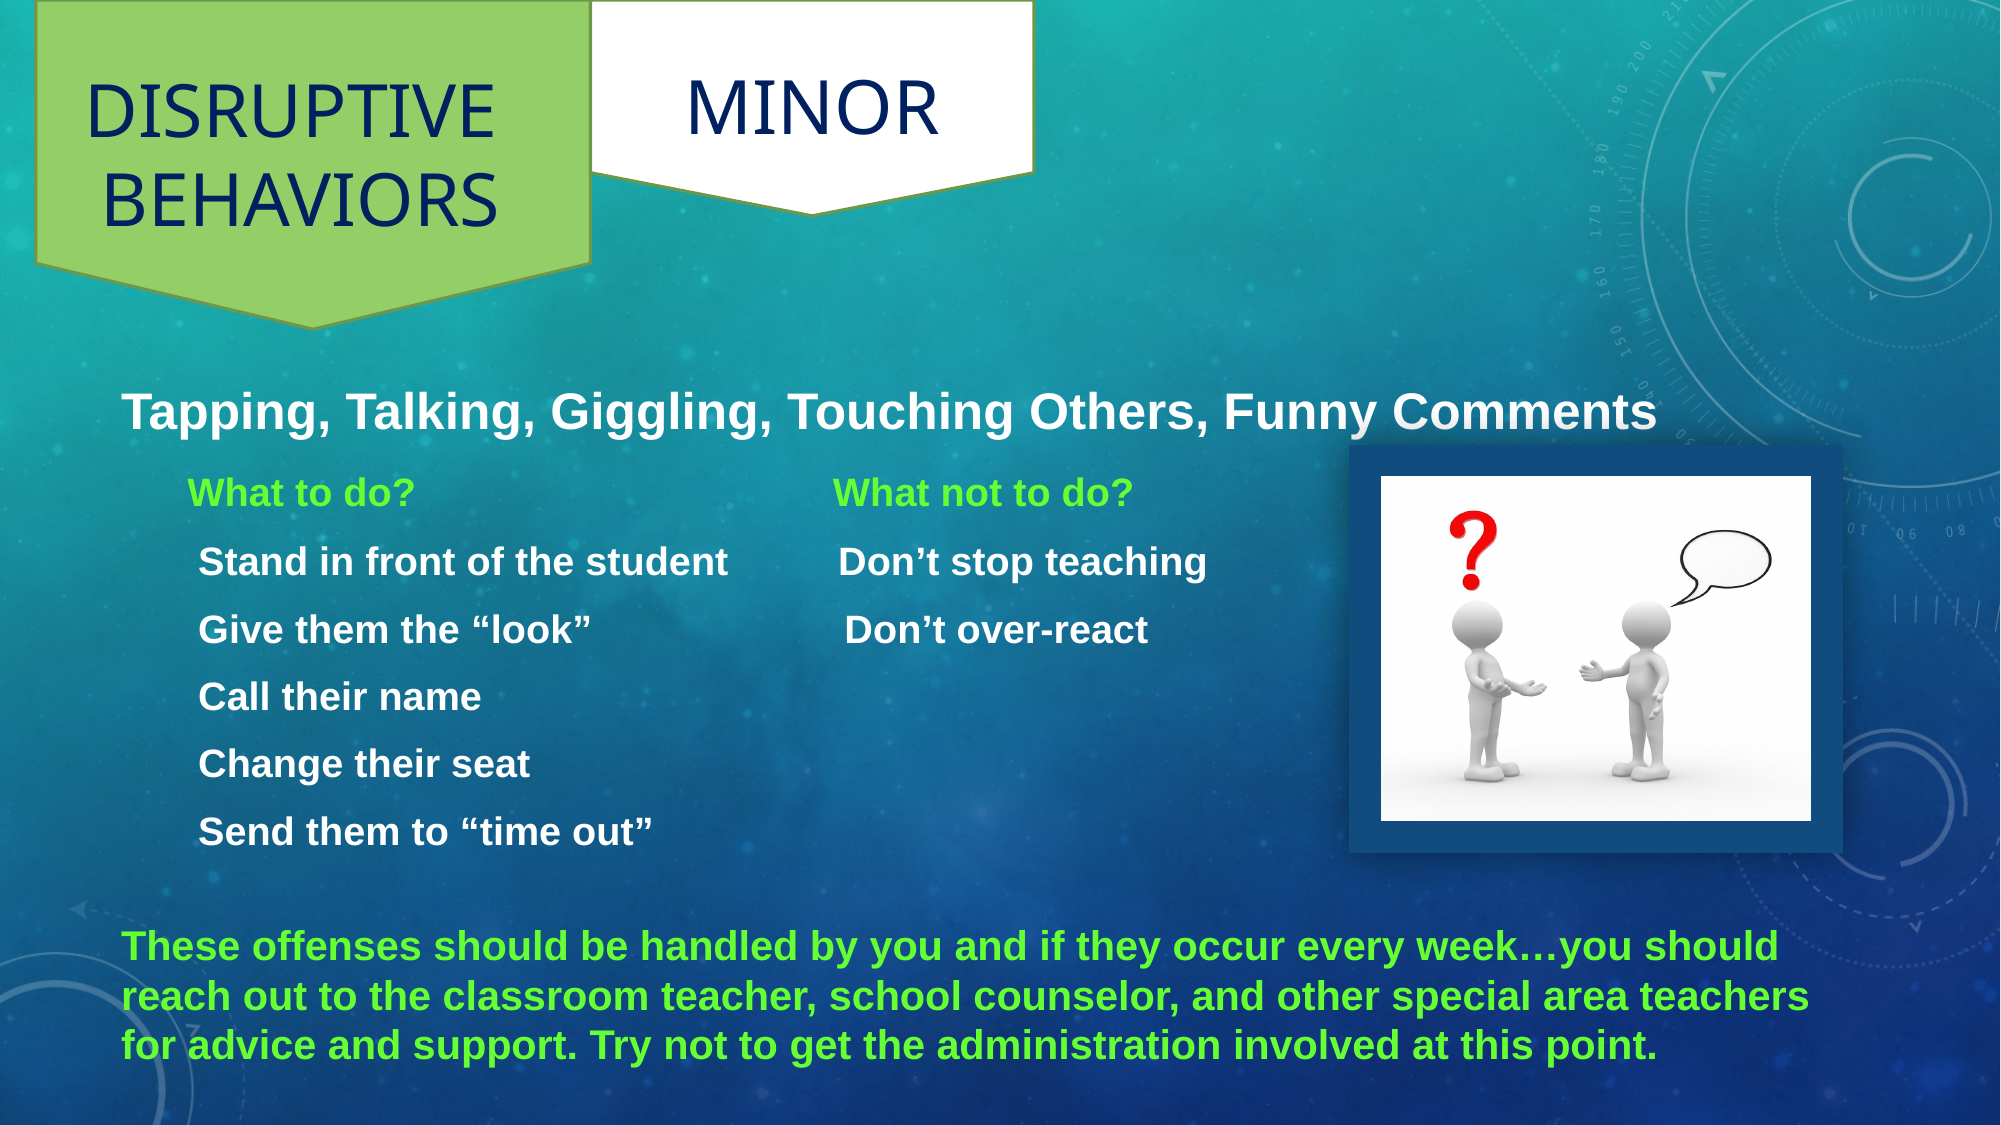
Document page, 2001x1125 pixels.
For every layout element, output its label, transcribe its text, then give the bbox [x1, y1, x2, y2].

picture [0, 0, 2001, 1125]
text_box [655, 187, 969, 218]
text_box minor [605, 22, 1019, 187]
text_box [34, 0, 592, 331]
text_box [588, 0, 1036, 178]
list Tapping, Talking, Giggling, Touching Others, Funny Comments What to do? What not to do? Stand in front of the student Don’t stop teaching Give them the “look” Don’t over-react Call their name Change their seat Send them to “time out” These offenses should be handled by you and if they occur every week…you should reach out to the classroom teacher, school counselor, and other special area teachers for advice and support. Try not to get the administration involved at this point. [106, 370, 1831, 1102]
text_box Disruptive behaviors [35, 56, 566, 249]
